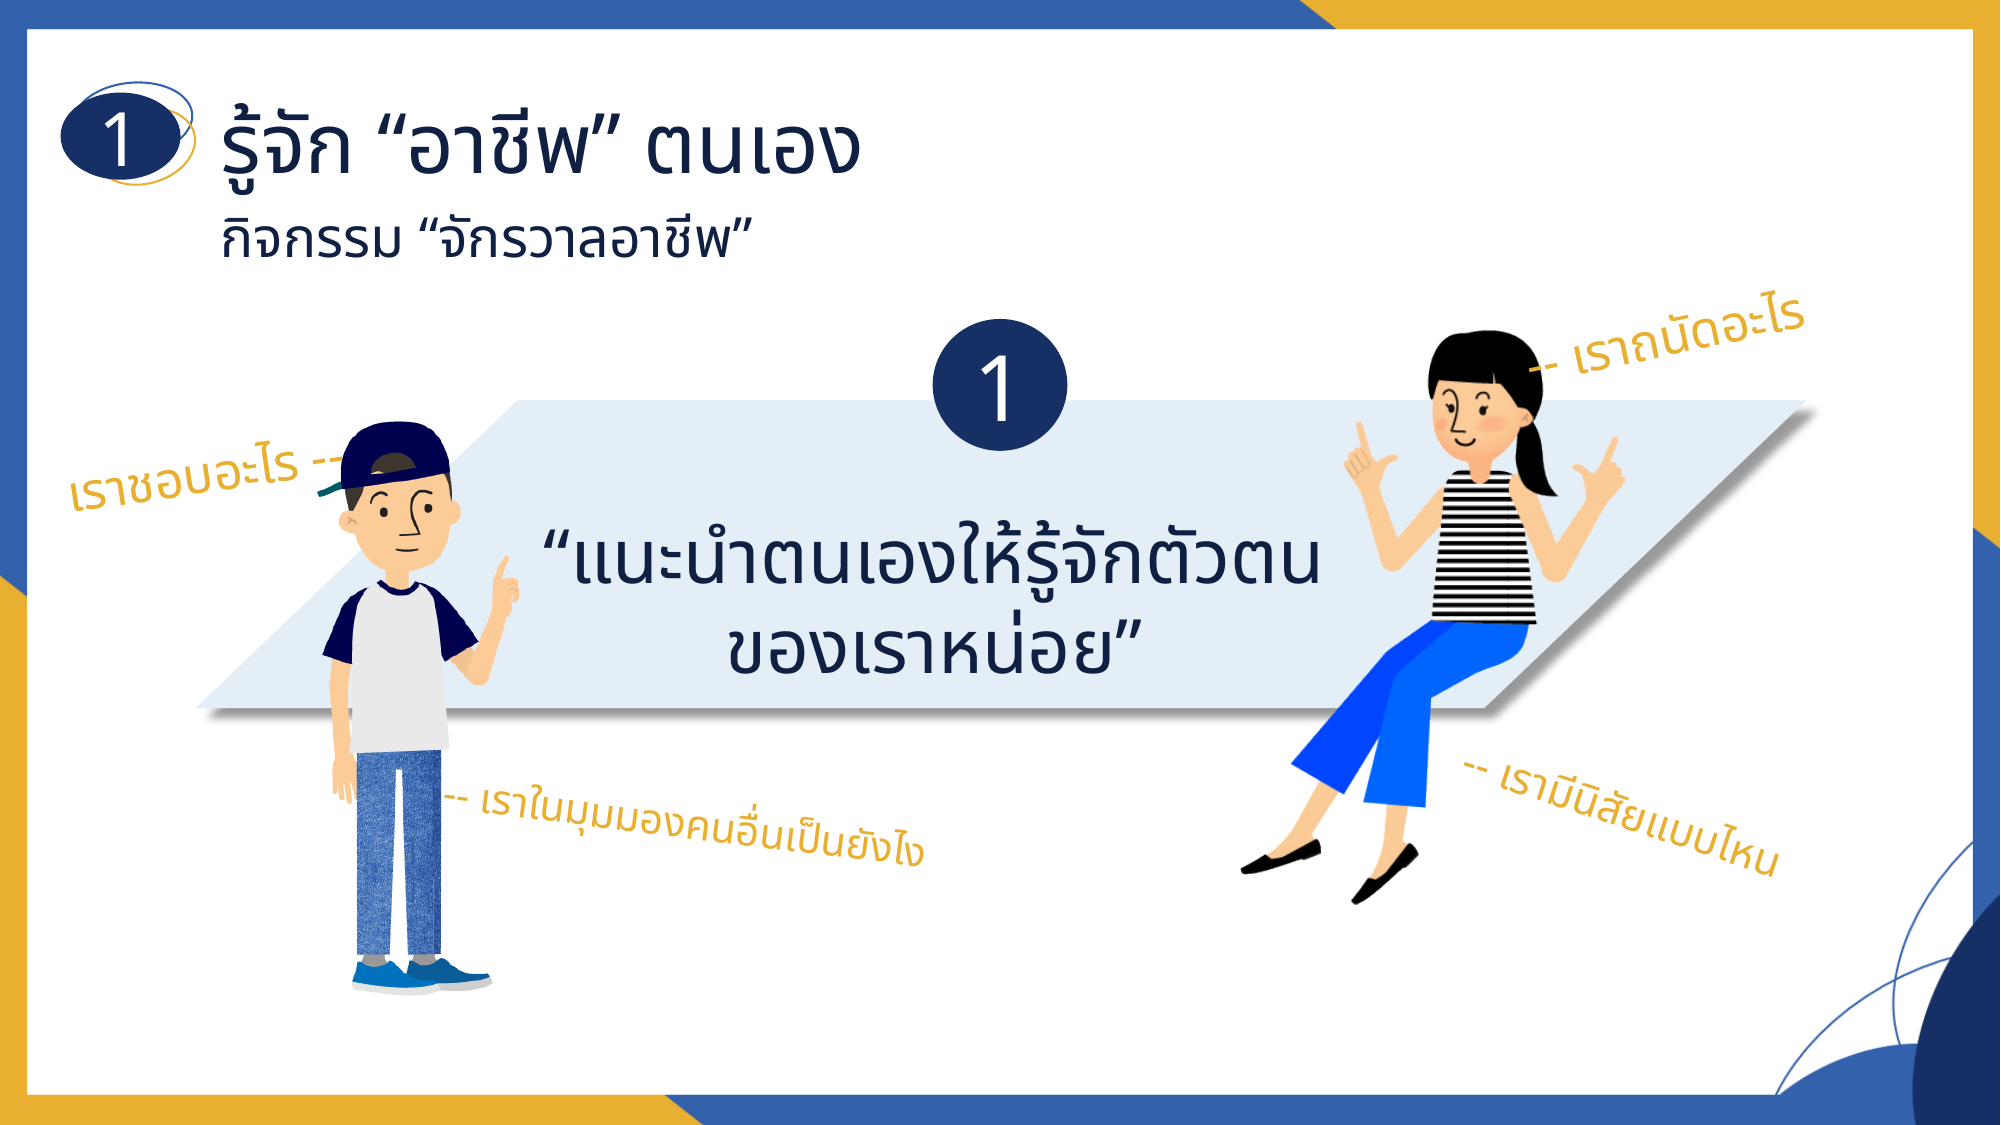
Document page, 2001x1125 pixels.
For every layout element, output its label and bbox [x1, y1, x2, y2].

text_box [60, 82, 197, 184]
text_box [195, 330, 1807, 996]
picture [0, 0, 2000, 1125]
